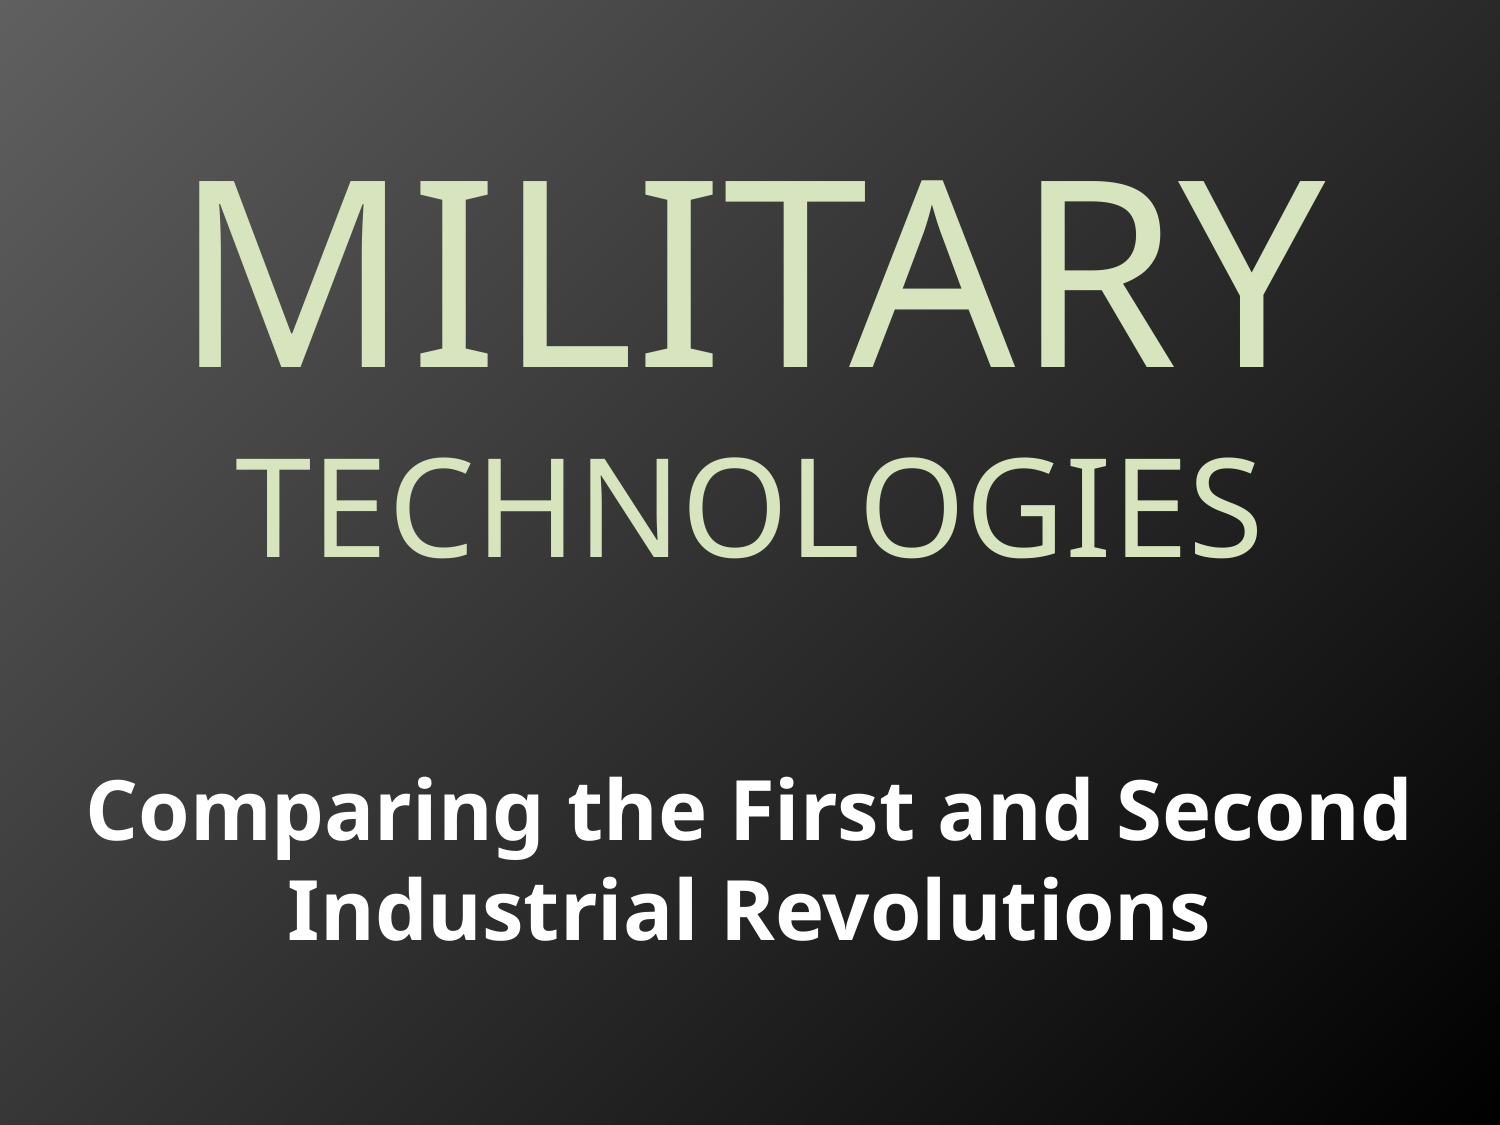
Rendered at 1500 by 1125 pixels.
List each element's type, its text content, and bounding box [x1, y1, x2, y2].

list Comparing the First and Second Industrial Revolutions [0, 750, 1500, 963]
title MILITARY TECHNOLOGIES [0, 0, 1500, 693]
